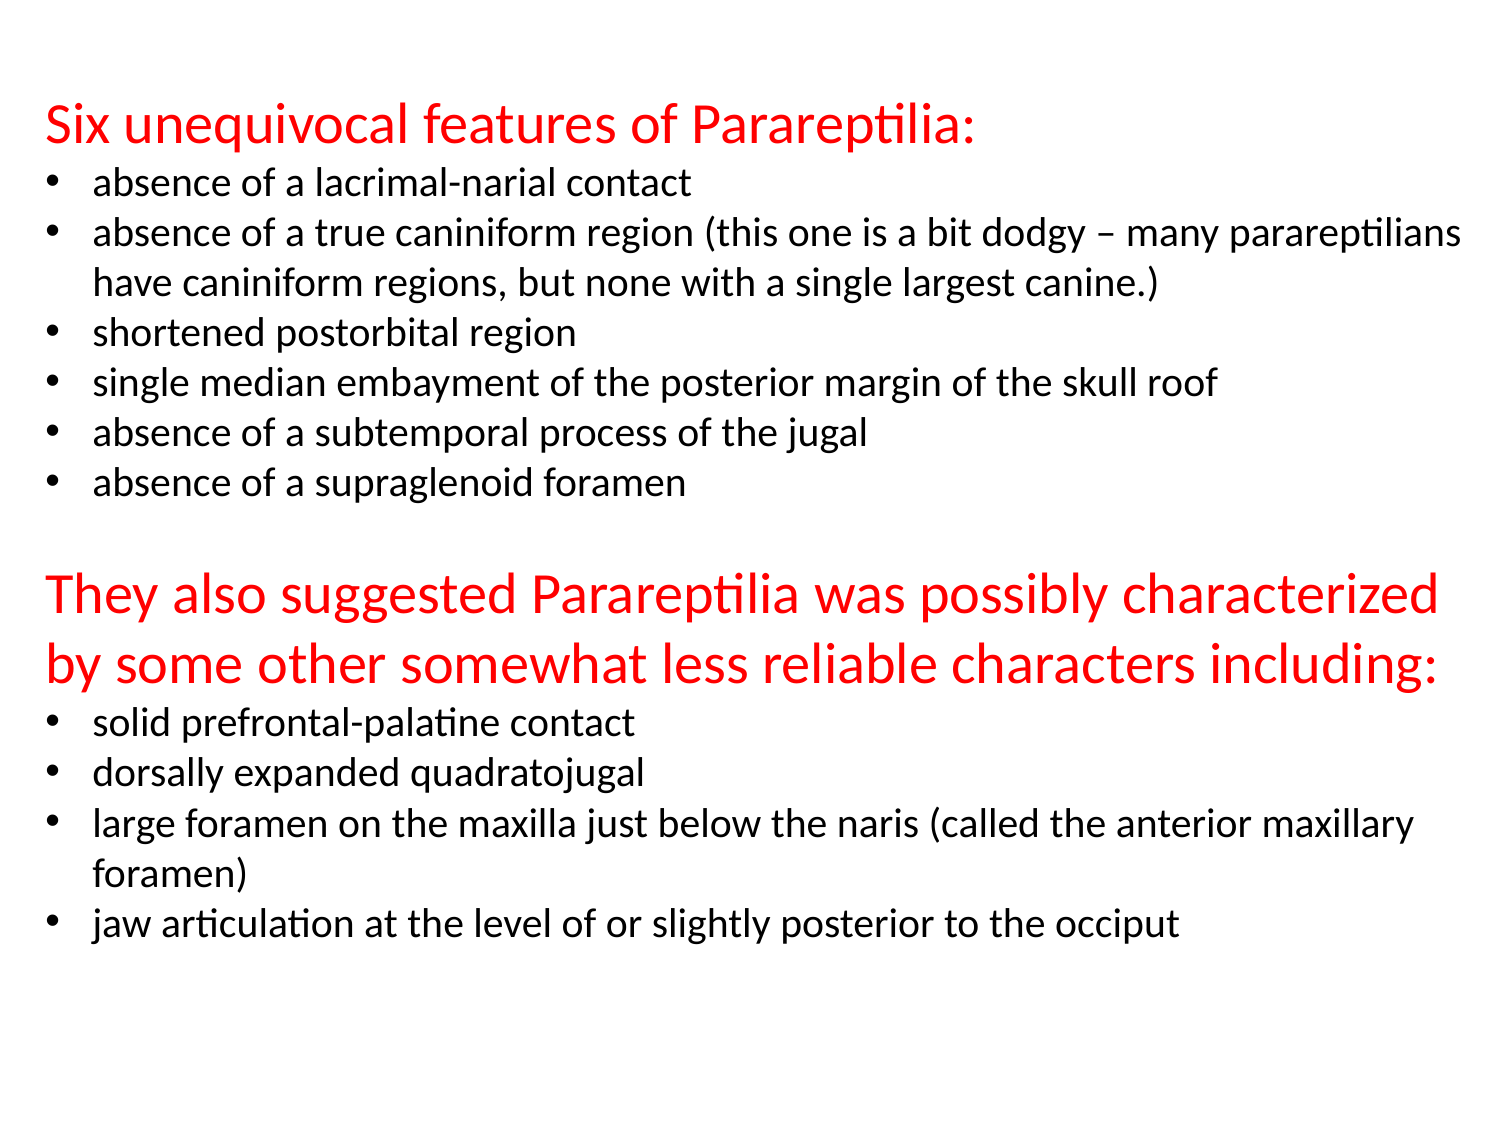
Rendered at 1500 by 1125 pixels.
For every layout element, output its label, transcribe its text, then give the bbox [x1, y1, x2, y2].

text_box Six unequivocal features of Parareptilia: absence of a lacrimal-narial contact absence of a true caniniform region (this one is a bit dodgy – many parareptilians have caniniform regions, but none with a single largest canine.) shortened postorbital region single median embayment of the posterior margin of the skull roof absence of a subtemporal process of the jugal absence of a supraglenoid foramen They also suggested Parareptilia was possibly characterized by some other somewhat less reliable characters including: solid prefrontal-palatine contact dorsally expanded quadratojugal large foramen on the maxilla just below the naris (called the anterior maxillary foramen) jaw articulation at the level of or slightly posterior to the occiput [30, 77, 1483, 953]
